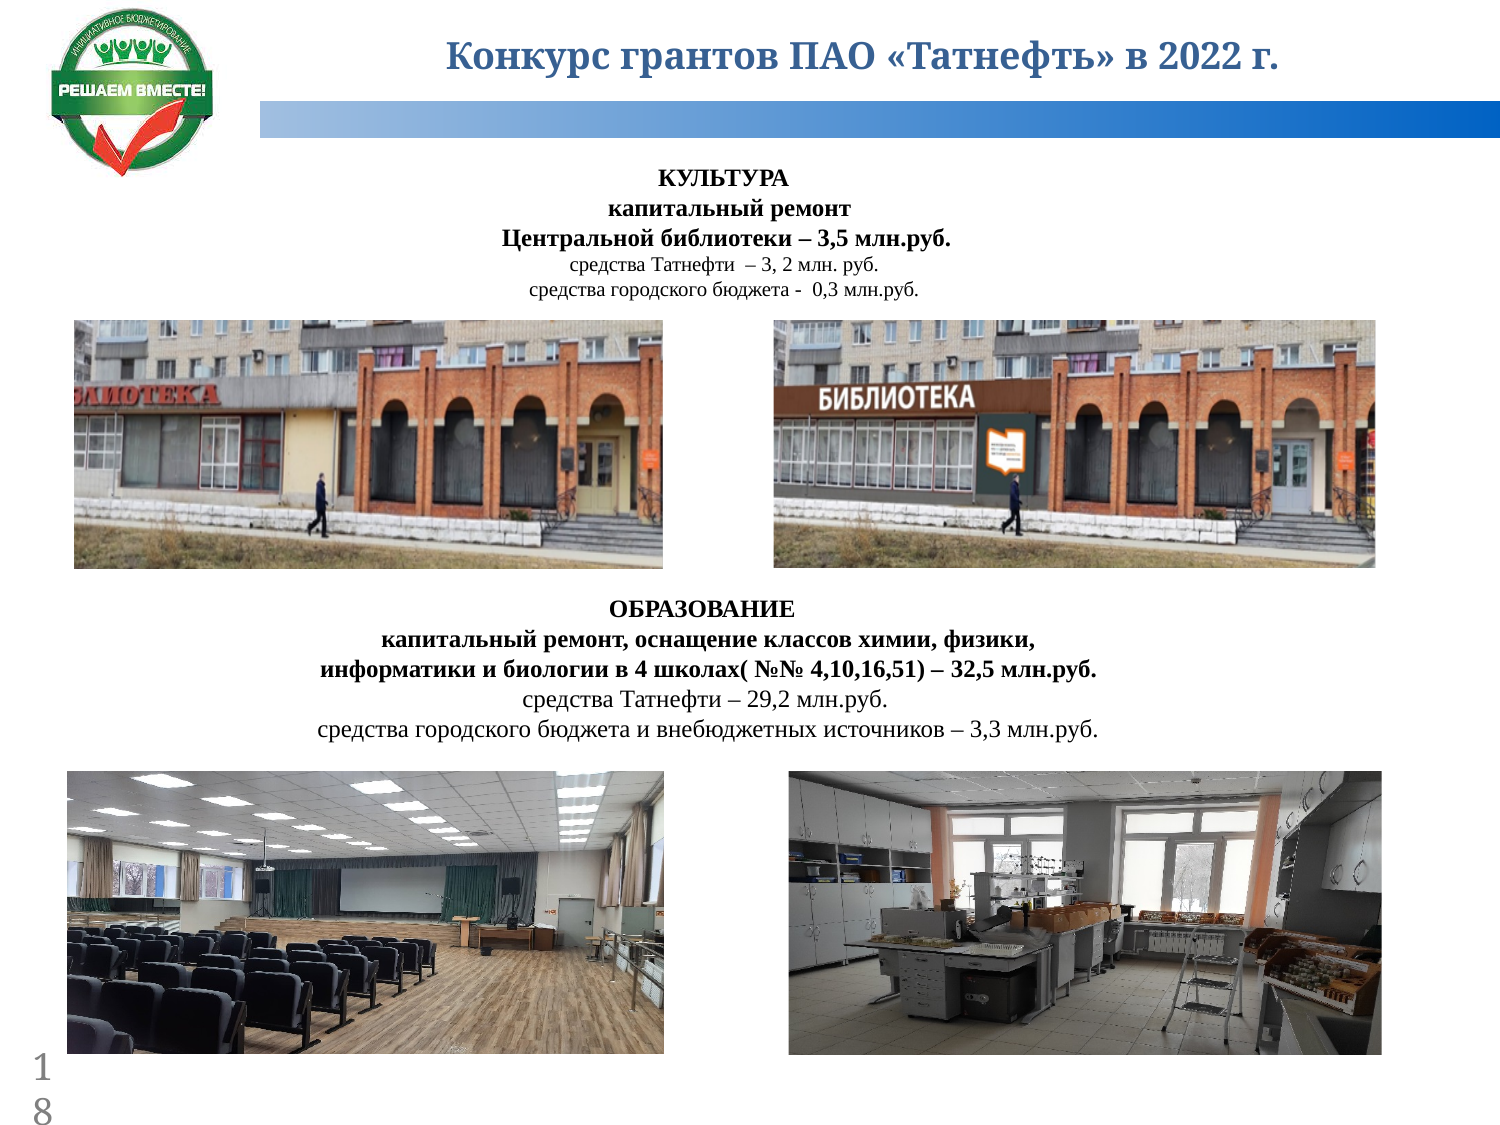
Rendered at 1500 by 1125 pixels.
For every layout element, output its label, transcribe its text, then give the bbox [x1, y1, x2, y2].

text_box 18 [17, 1035, 89, 1125]
picture [73, 319, 664, 569]
text_box КУЛЬТУРА капитальный ремонт Центральной библиотеки – 3,5 млн.руб. средства Татнефти – 3, 2 млн. руб. средства городского бюджета - 0,3 млн.руб. [443, 153, 1010, 309]
picture [0, 0, 260, 185]
text_box Конкурс грантов ПАО «Татнефть» в 2022 г. [264, 25, 1483, 85]
picture [788, 771, 1382, 1056]
text_box [264, 100, 1500, 139]
picture [773, 319, 1382, 569]
text_box ОБРАЗОВАНИЕ капитальный ремонт, оснащение классов химии, физики, информатики и биологии в 4 школах( №№ 4,10,16,51) – 32,5 млн.руб. средства Татнефти – 29,2 млн.руб. средства городского бюджета и внебюджетных источников – 3,3 млн.руб. [289, 585, 1128, 750]
picture [67, 771, 664, 1055]
